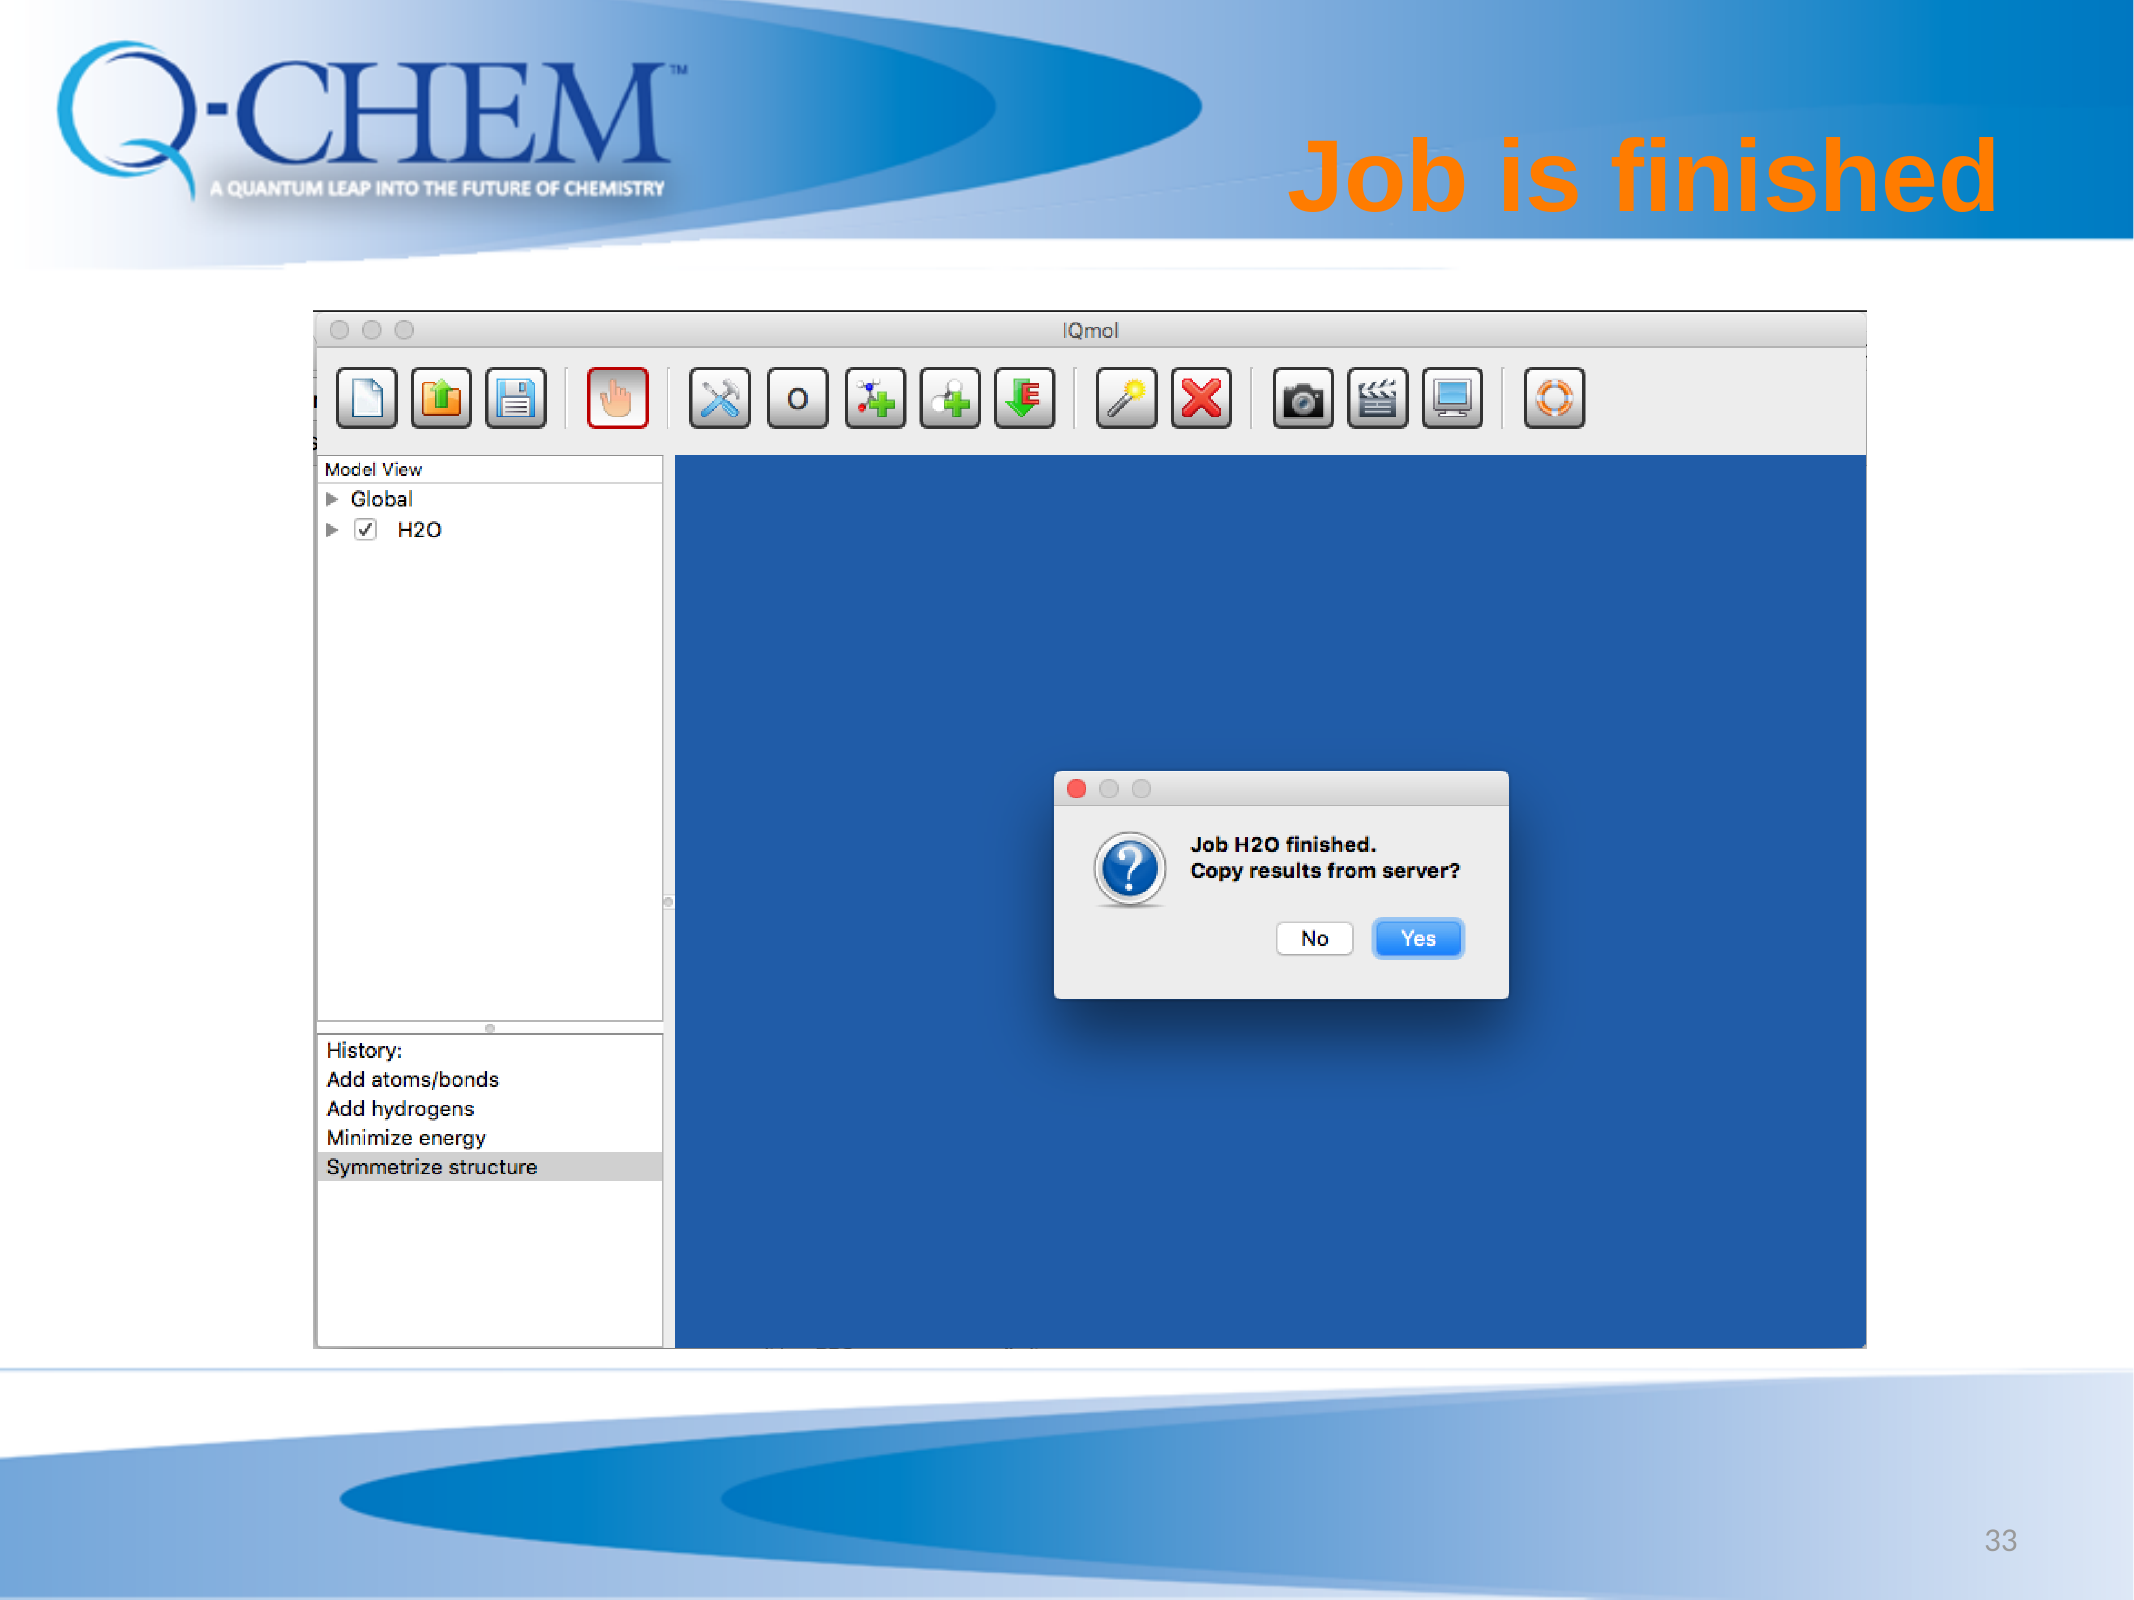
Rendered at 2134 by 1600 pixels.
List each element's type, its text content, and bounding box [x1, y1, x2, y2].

picture [0, 0, 2134, 1600]
title Job is finished [1156, 105, 2133, 237]
slide_number 33 [1969, 1509, 2028, 1568]
